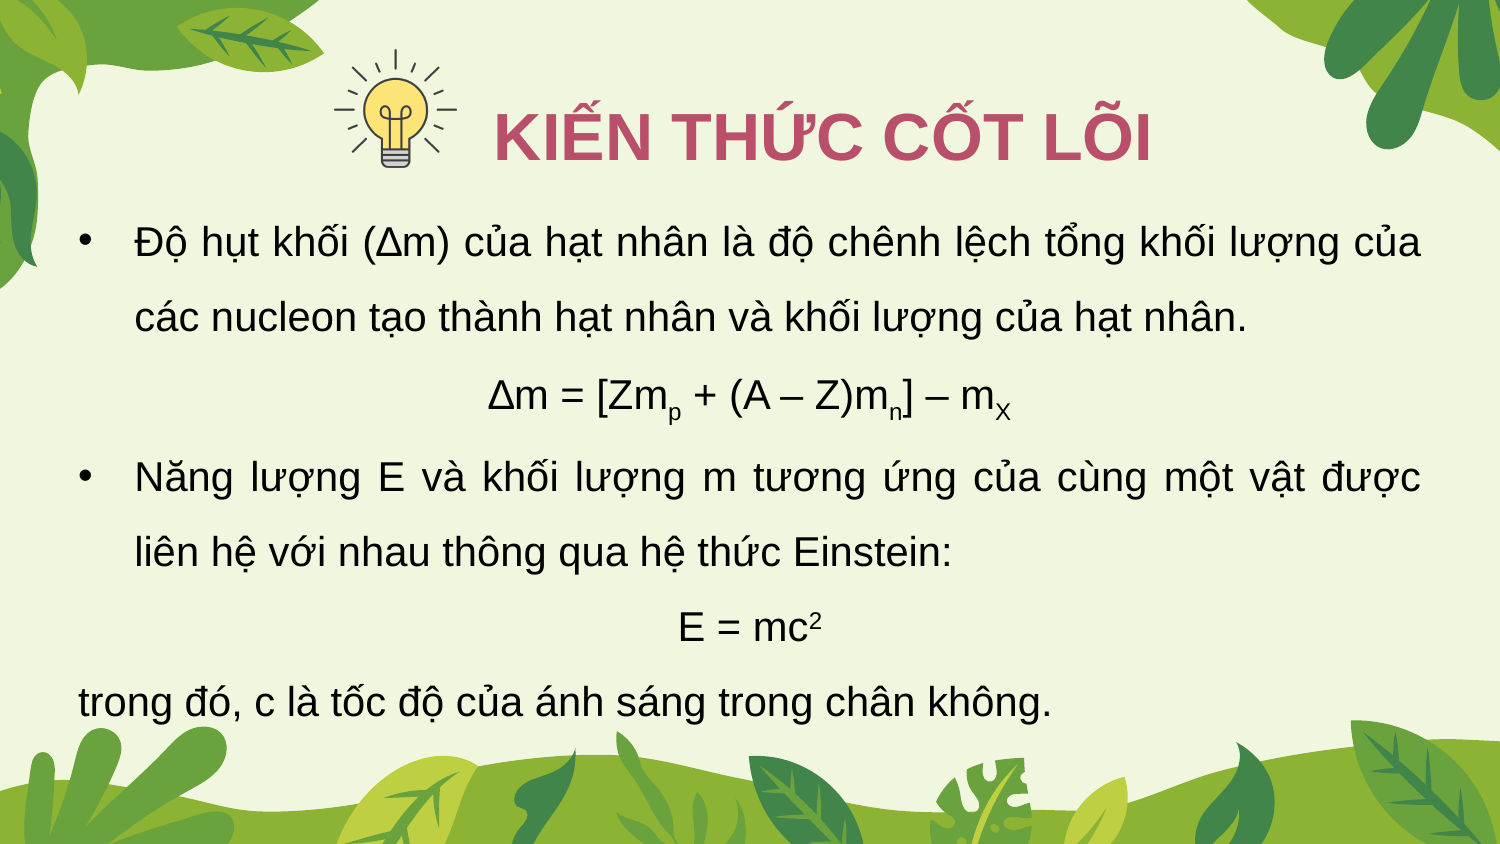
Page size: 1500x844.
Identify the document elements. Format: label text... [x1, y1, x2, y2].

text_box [334, 49, 1192, 183]
text_box Độ hụt khối (∆m) của hạt nhân là độ chênh lệch tổng khối lượng của các nucleon tạo thành hạt nhân và khối lượng của hạt nhân. ∆m = [Zmp + (A – Z)mn] – mX Năng lượng E và khối lượng m tương ứng của cùng một vật được liên hệ với nhau thông qua hệ thức Einstein: E = mc2 trong đó, c là tốc độ của ánh sáng trong chân không. [63, 182, 1437, 733]
